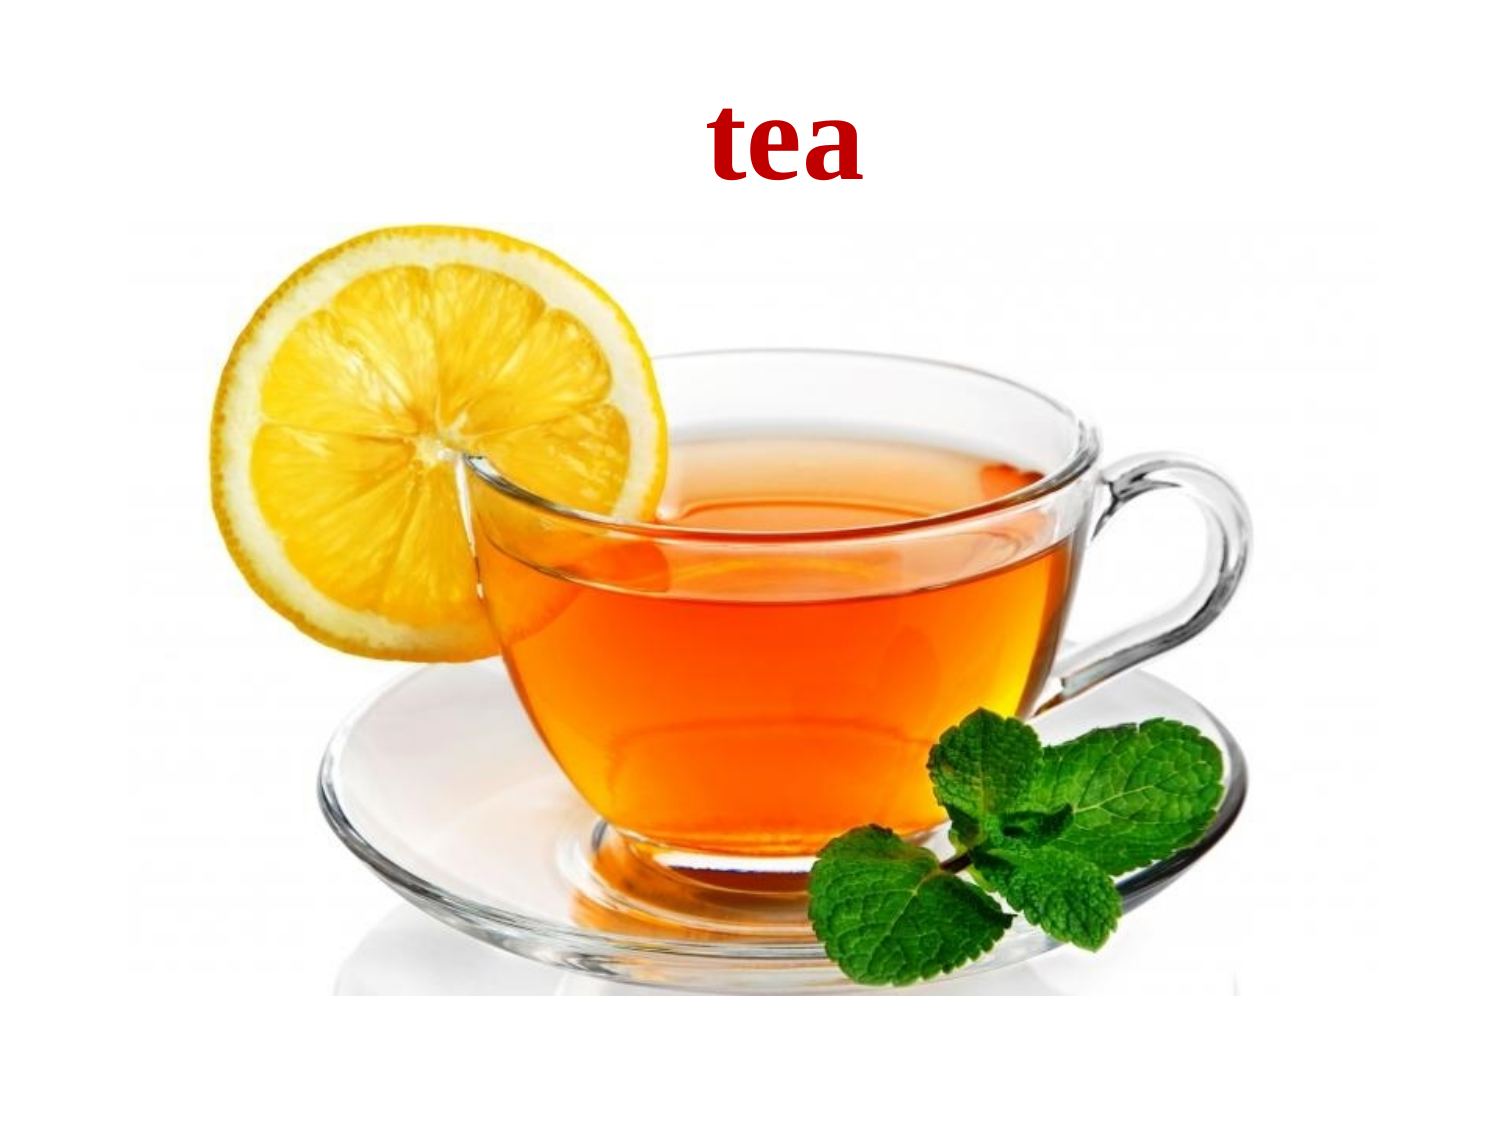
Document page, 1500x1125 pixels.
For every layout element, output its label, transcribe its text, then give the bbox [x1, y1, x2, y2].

picture [128, 222, 1380, 997]
text_box tea [515, 46, 1055, 212]
